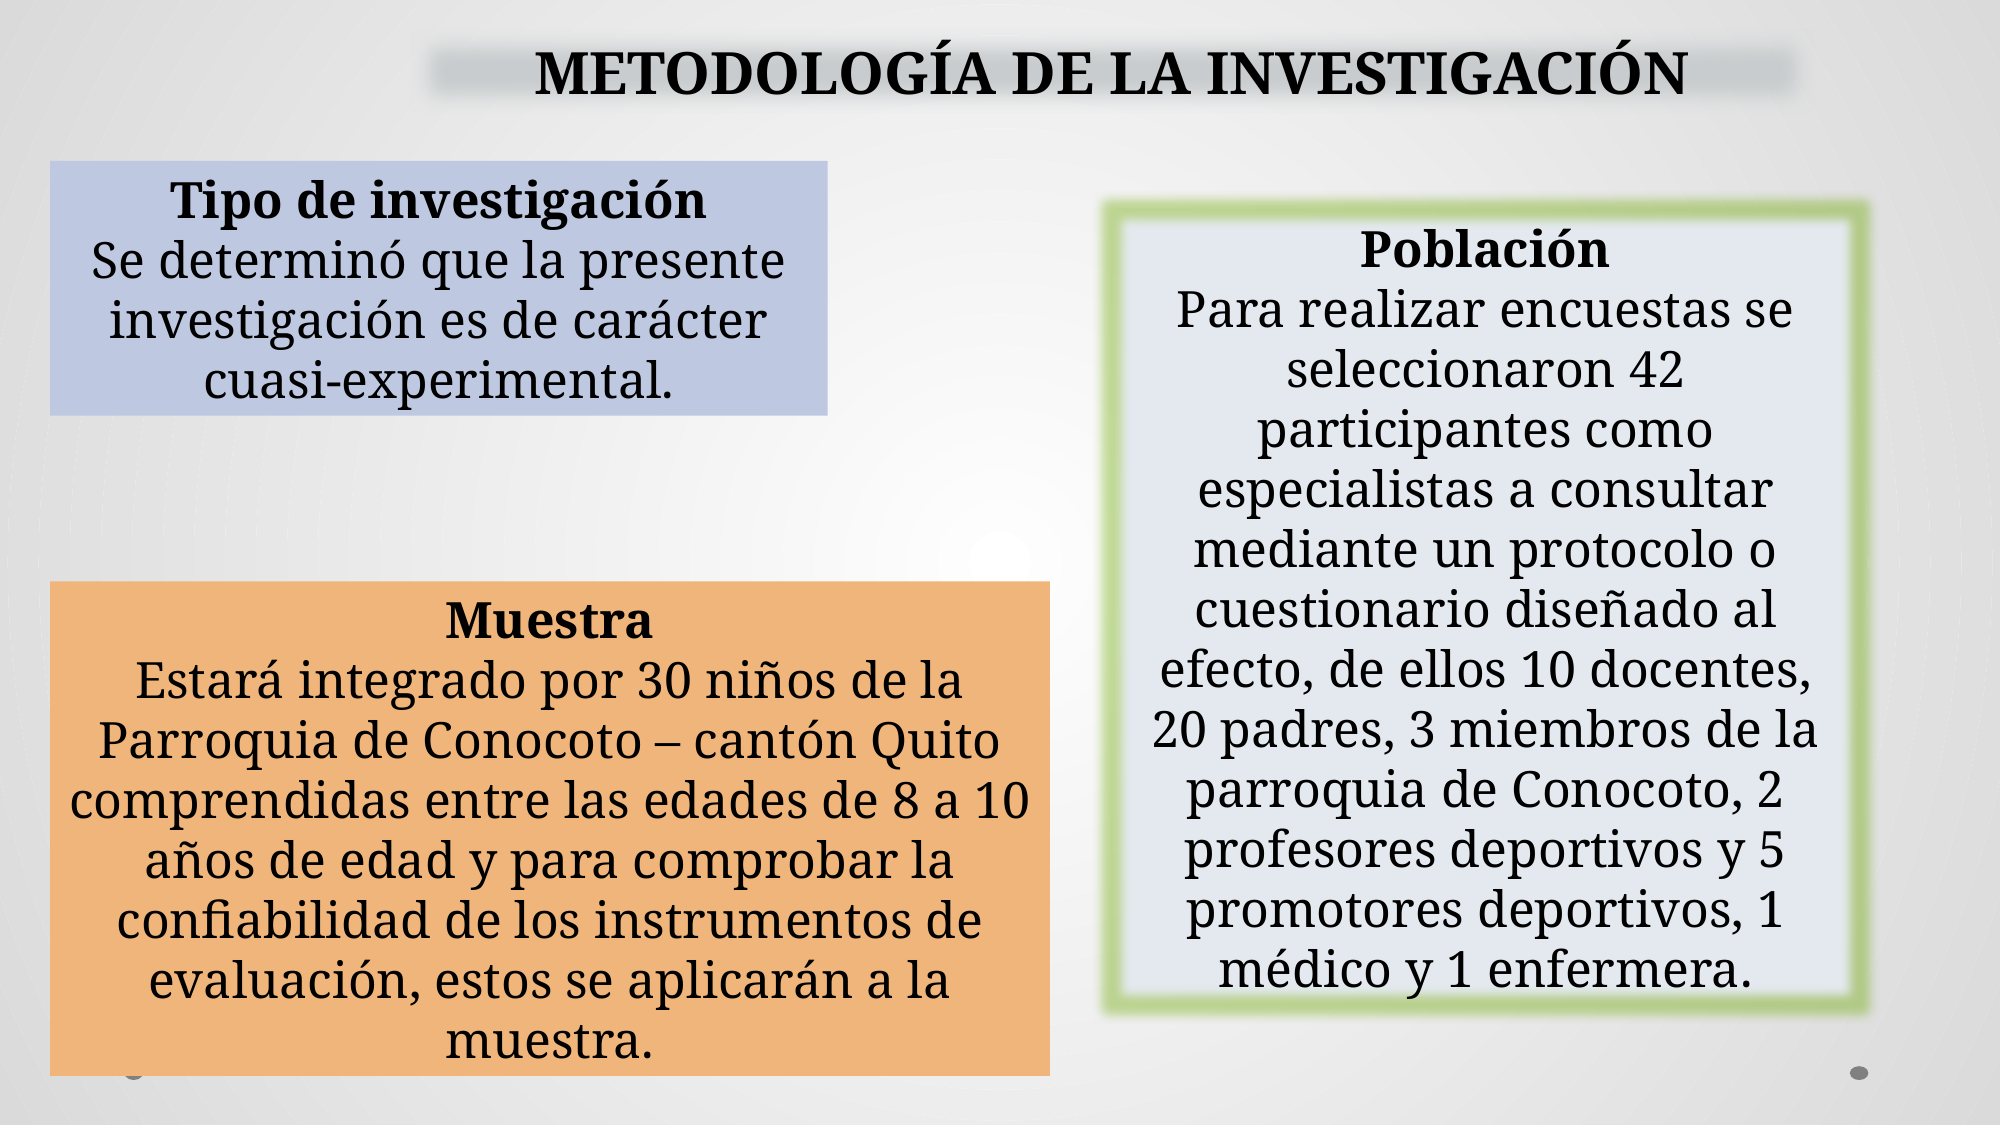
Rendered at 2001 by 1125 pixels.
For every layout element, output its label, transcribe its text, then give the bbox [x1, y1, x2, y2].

text_box Población Para realizar encuestas se seleccionaron 42 participantes como especialistas a consultar mediante un protocolo o cuestionario diseñado al efecto, de ellos 10 docentes, 20 padres, 3 miembros de la parroquia de Conocoto, 2 profesores deportivos y 5 promotores deportivos, 1 médico y 1 enfermera. [1128, 227, 1844, 990]
text_box Tipo de investigación Se determinó que la presente investigación es de carácter cuasi-experimental. [50, 160, 828, 416]
text_box METODOLOGÍA DE LA INVESTIGACIÓN [445, 65, 1781, 80]
text_box Muestra Estará integrado por 30 niños de la Parroquia de Conocoto – cantón Quito comprendidas entre las edades de 8 a 10 años de edad y para comprobar la confiabilidad de los instrumentos de evaluación, estos se aplicarán a la muestra. [50, 581, 1050, 1076]
